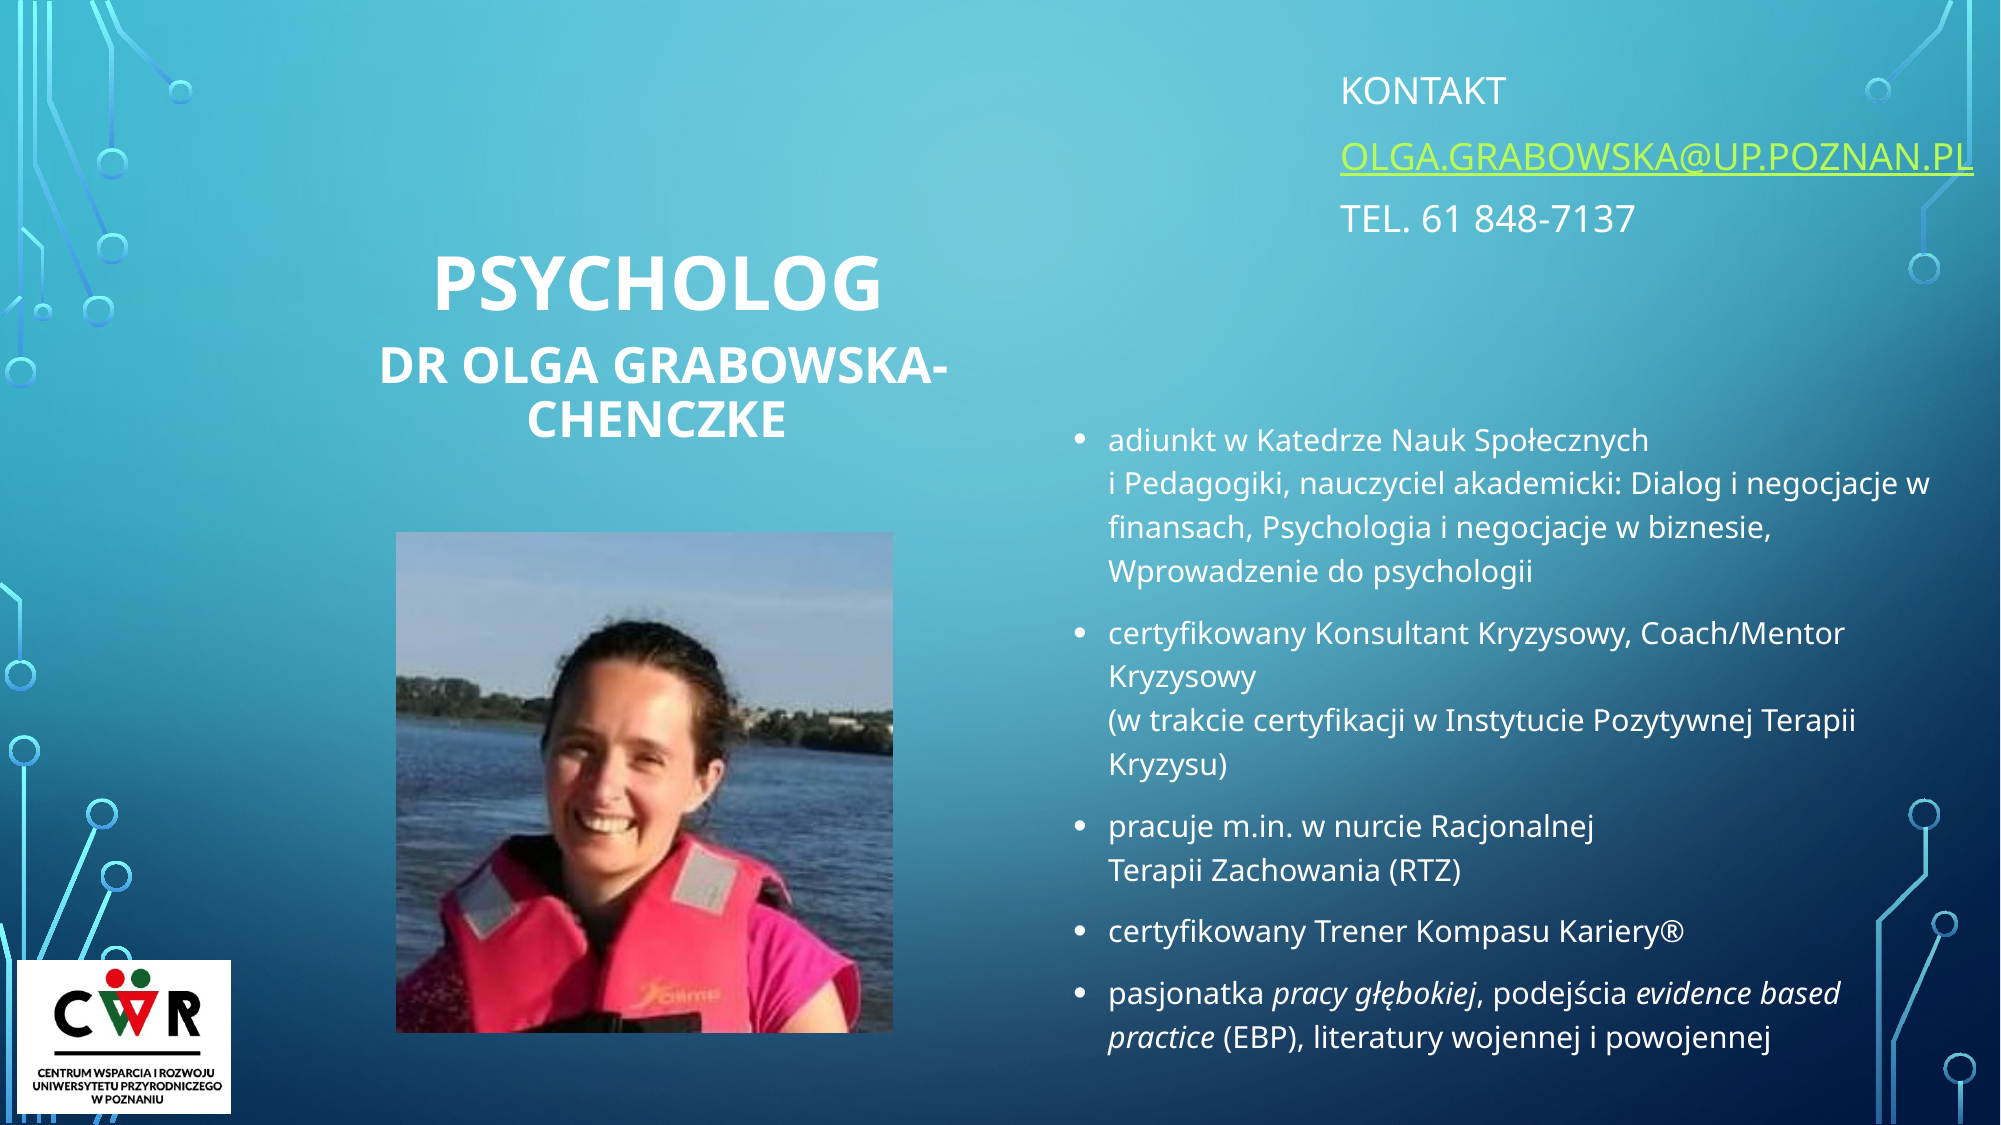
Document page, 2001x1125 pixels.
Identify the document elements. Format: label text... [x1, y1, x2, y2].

list KONTAKT olga.grabowska@up.poznan.pl Tel. 61 848-7137 [1325, 112, 2000, 249]
title PSYCHOLOG [0, 165, 1364, 408]
list dr Olga Grabowska-Chenczke [258, 251, 1069, 456]
picture [396, 532, 893, 1034]
list adiunkt w Katedrze Nauk Społecznych i Pedagogiki, nauczyciel akademicki: Dialog i negocjacje w finansach, Psychologia i negocjacje w biznesie, Wprowadzenie do psychologii certyfikowany Konsultant Kryzysowy, Coach/Mentor Kryzysowy (w trakcie certyfikacji w Instytucie Pozytywnej Terapii Kryzysu) pracuje m.in. w nurcie Racjonalnej Terapii Zachowania (RTZ) certyfikowany Trener Kompasu Kariery® pasjonatka pracy głębokiej, podejścia evidence based practice (EBP), literatury wojennej i powojennej [1058, 405, 1966, 1066]
picture [17, 960, 231, 1114]
